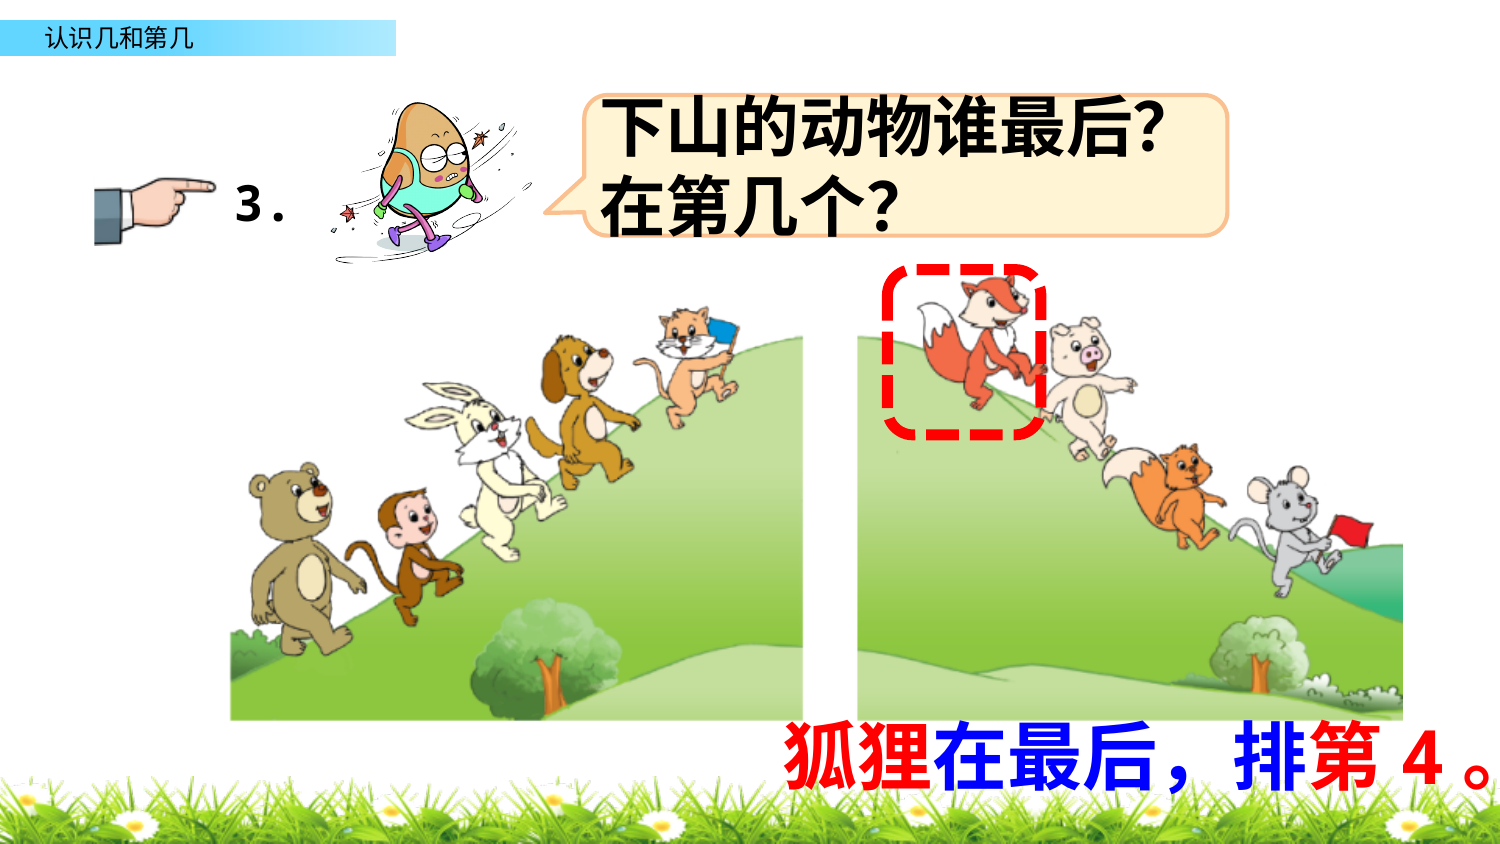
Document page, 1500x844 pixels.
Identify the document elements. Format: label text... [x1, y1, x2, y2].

picture [222, 269, 1403, 726]
picture [93, 175, 218, 246]
text_box 狐狸在最后，排第4。 [767, 701, 1500, 807]
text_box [287, 65, 1298, 283]
text_box 3. [218, 163, 282, 239]
picture [0, 776, 1500, 844]
